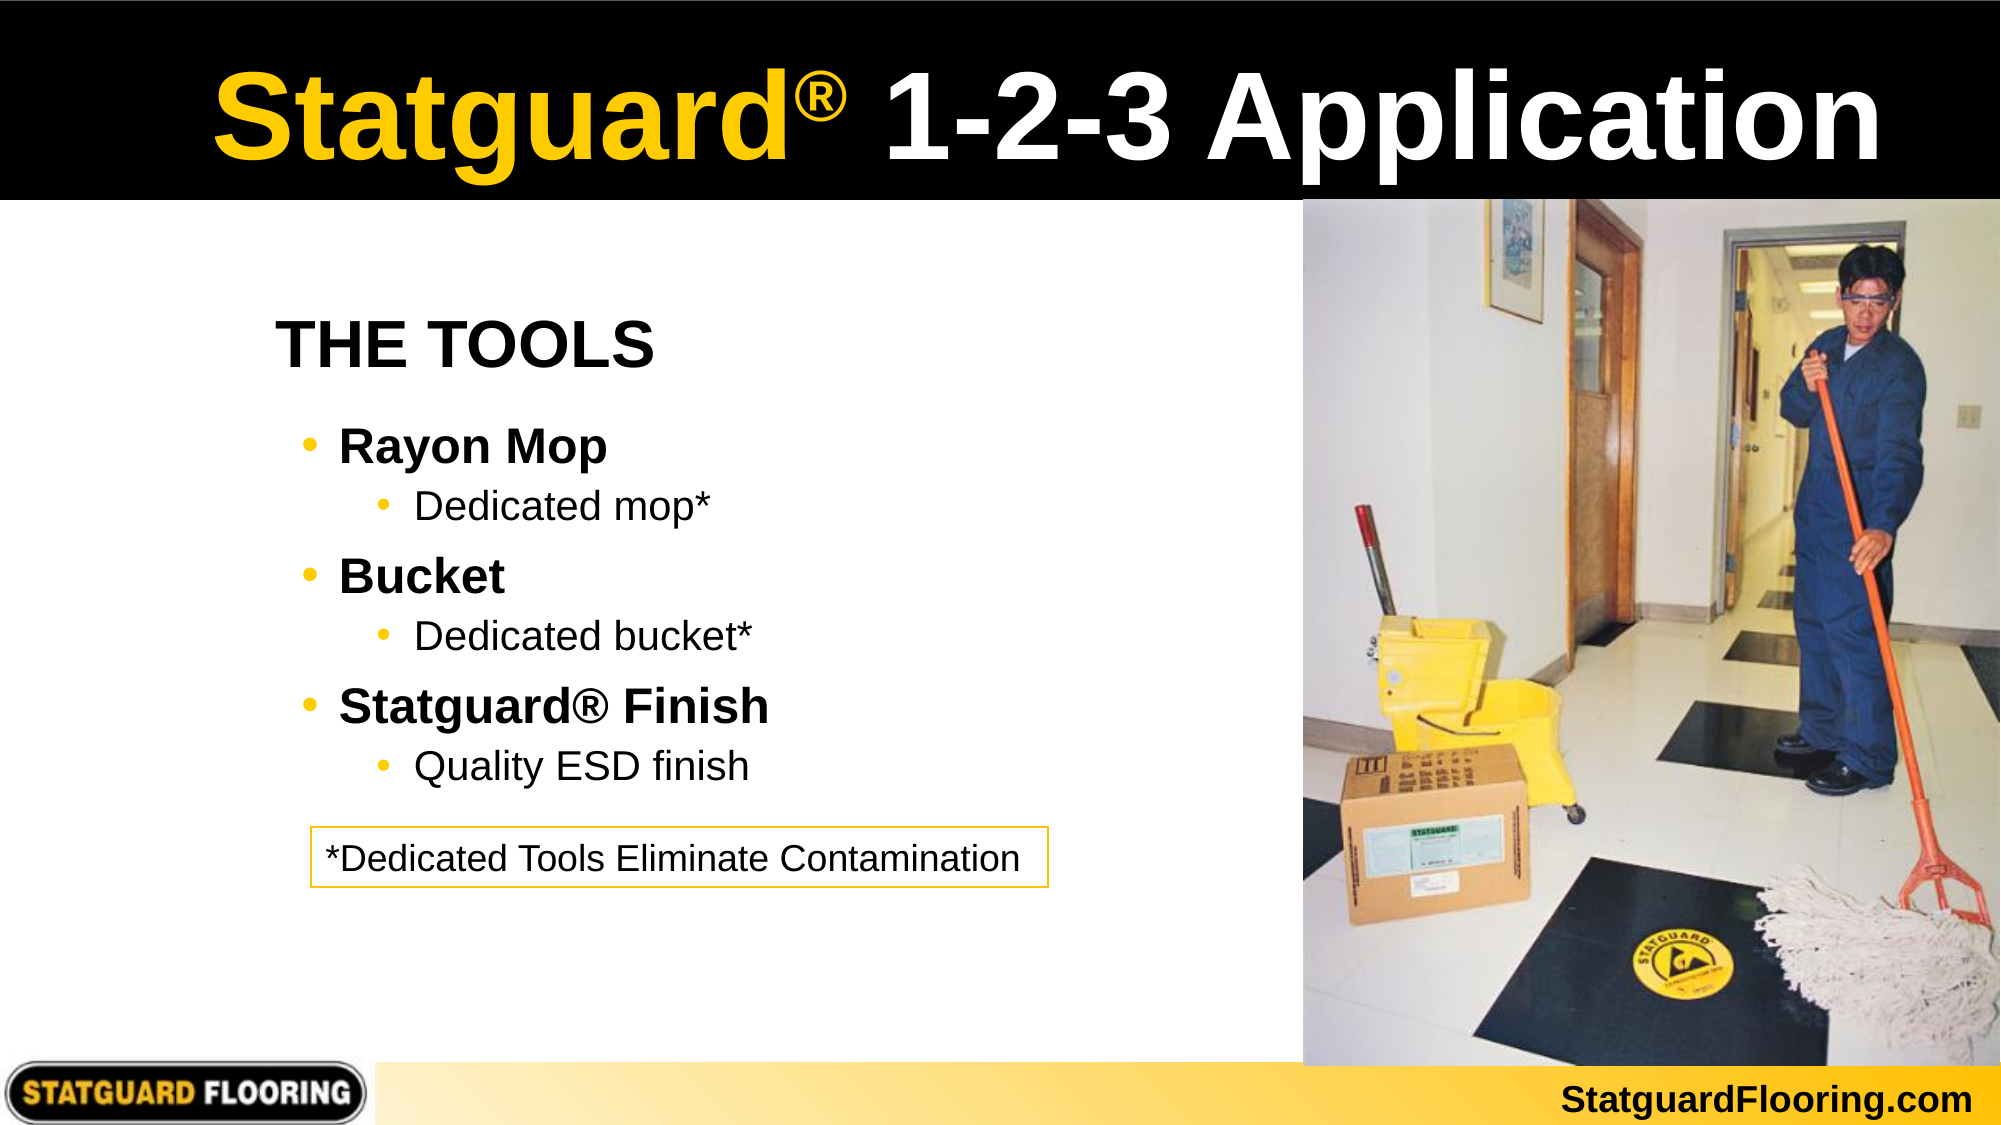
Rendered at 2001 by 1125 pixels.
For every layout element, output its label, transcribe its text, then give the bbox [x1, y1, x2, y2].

text_box THE TOOLS [260, 293, 756, 389]
text_box *Dedicated Tools Eliminate Contamination [310, 826, 1049, 888]
text_box Statguard® 1-2-3 Application [87, 37, 1900, 200]
picture [0, 1055, 375, 1125]
list Rayon Mop Dedicated mop* Bucket Dedicated bucket* Statguard® Finish Quality ESD finish [286, 412, 1225, 913]
picture [1303, 199, 2000, 1066]
